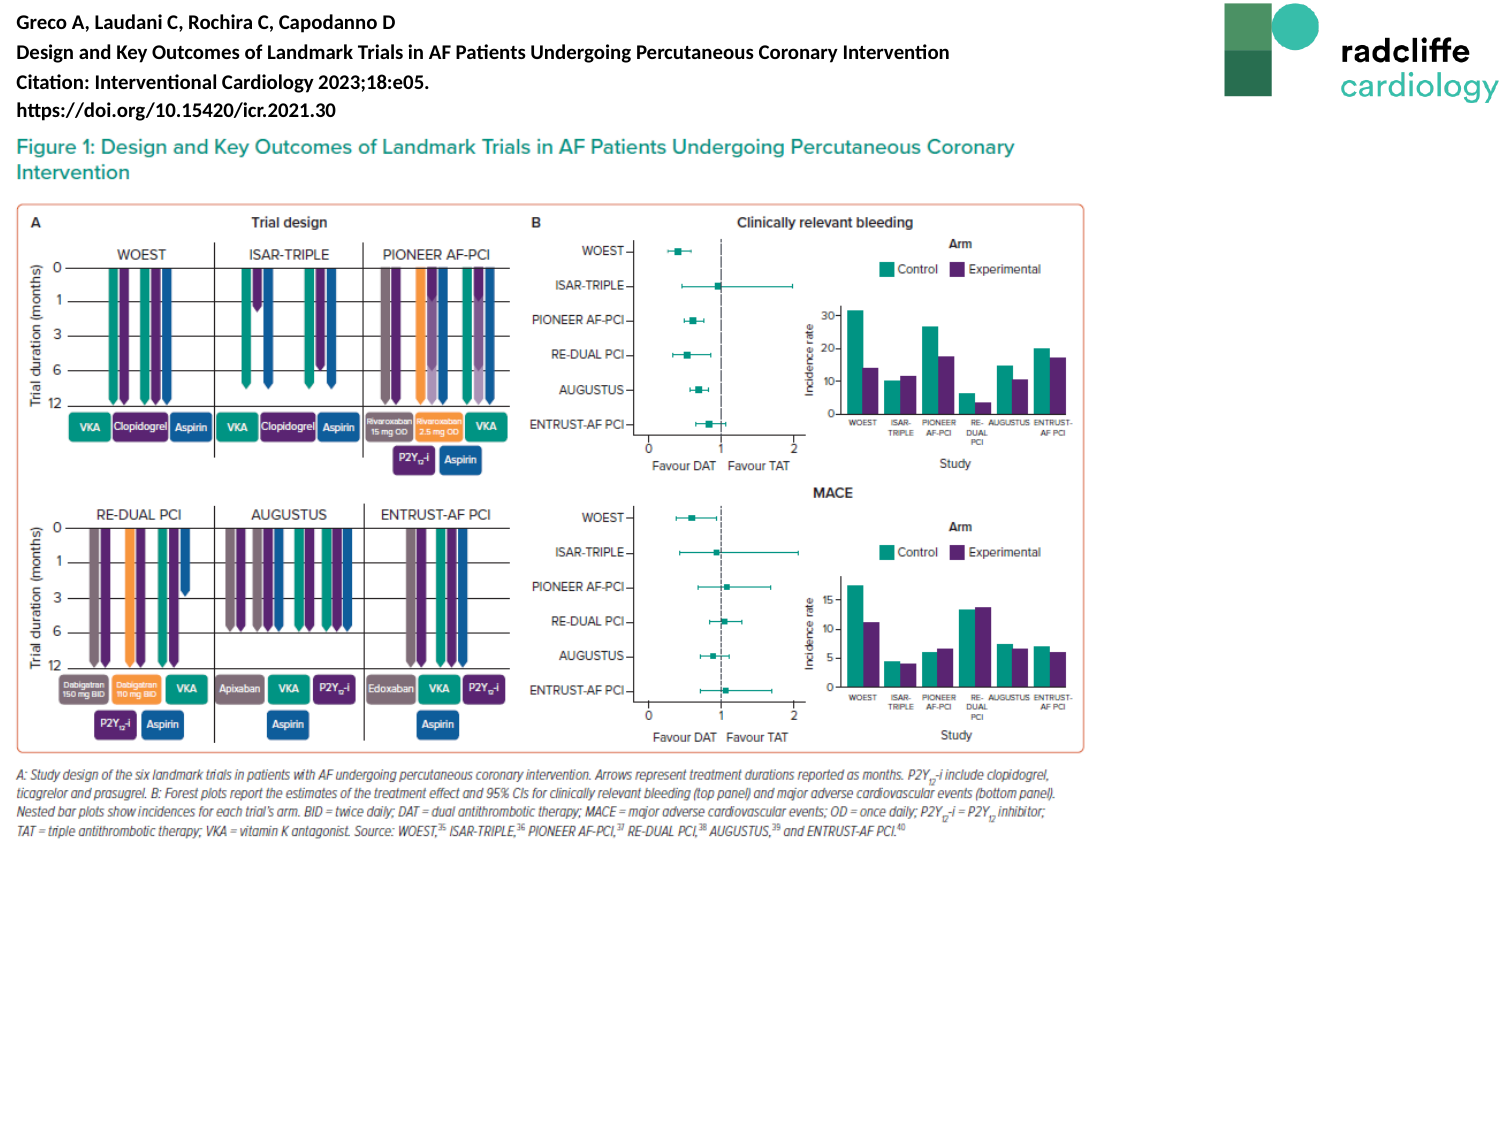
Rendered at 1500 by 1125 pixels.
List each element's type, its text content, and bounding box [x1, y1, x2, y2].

picture [1224, 1, 1499, 104]
picture [1, 124, 1096, 851]
text_box https://doi.org/10.15420/icr.2021.30 [1, 89, 1500, 129]
text_box Greco A, Laudani C, Rochira C, Capodanno D [1, 1, 939, 31]
text_box Citation: Interventional Cardiology 2023;18:e05. [1, 60, 1224, 89]
text_box Design and Key Outcomes of Landmark Trials in AF Patients Undergoing Percutaneous Coronary Intervention [1, 31, 1224, 60]
